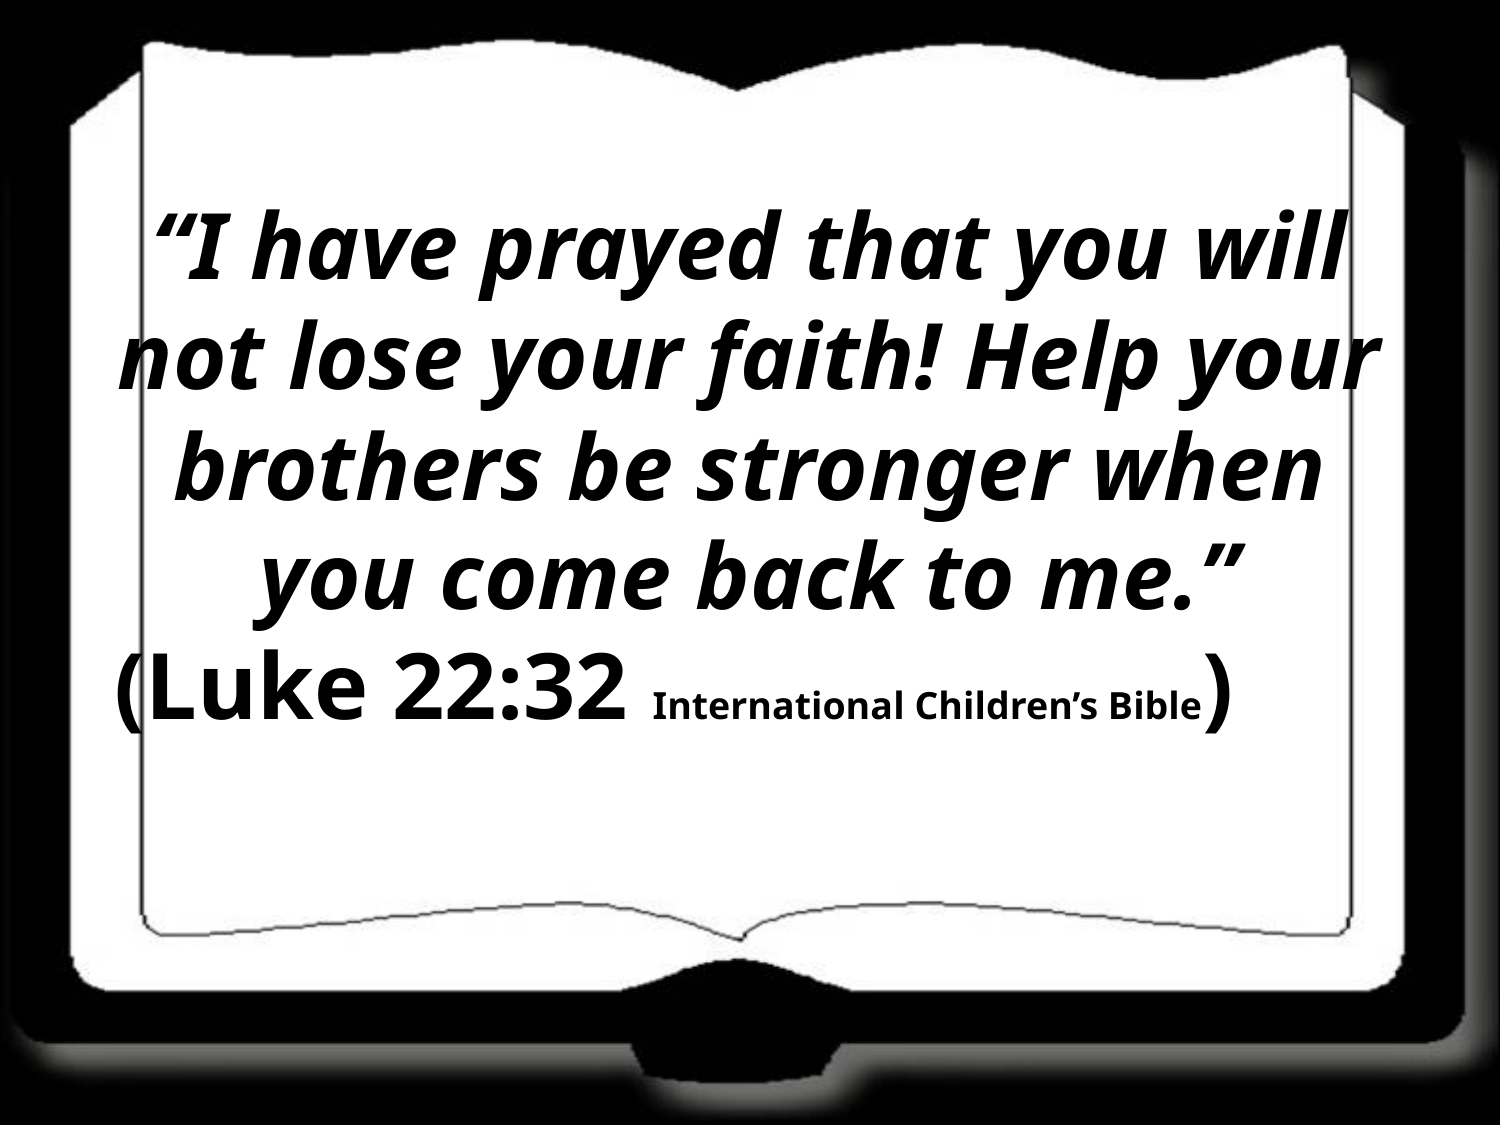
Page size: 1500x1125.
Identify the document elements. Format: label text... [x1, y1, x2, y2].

text_box “I have prayed that you will not lose your faith! Help your brothers be stronger when you come back to me.” (Luke 22:32 International Children’s Bible) [99, 180, 1400, 746]
picture [0, 0, 1500, 1125]
